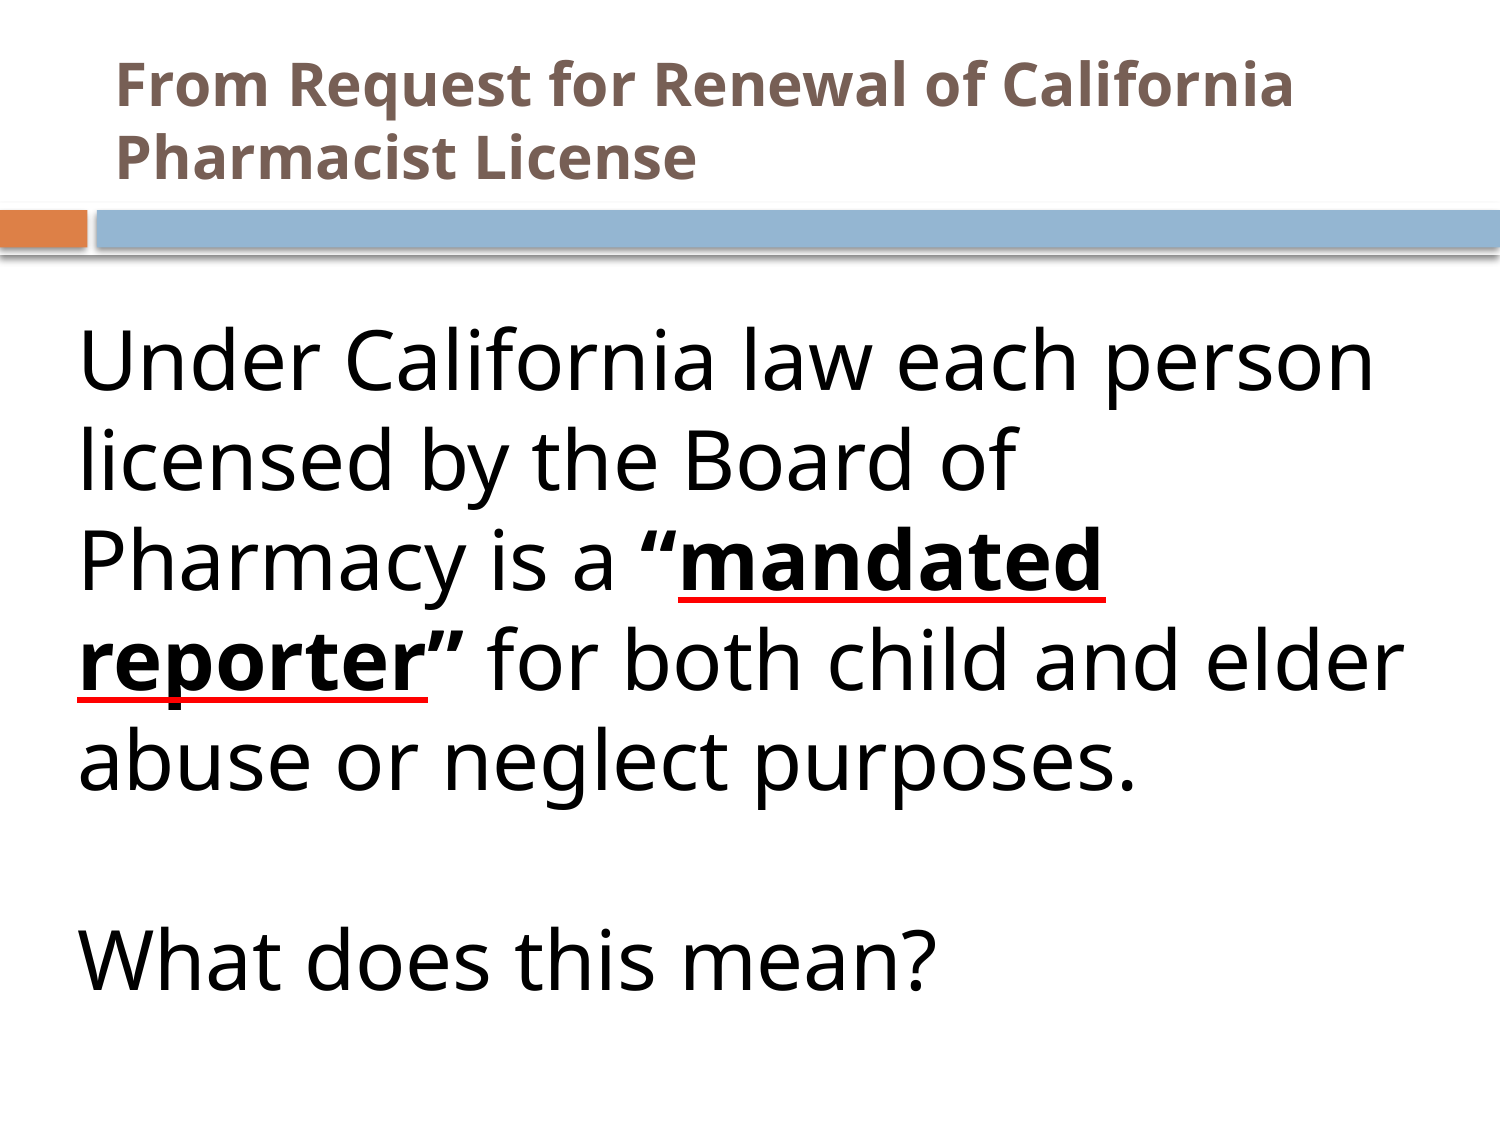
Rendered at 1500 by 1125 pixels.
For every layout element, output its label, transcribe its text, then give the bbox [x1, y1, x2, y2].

text_box Under California law each person licensed by the Board of Pharmacy is a “mandated reporter” for both child and elder abuse or neglect purposes. What does this mean? [62, 299, 1425, 1015]
title From Request for Renewal of California Pharmacist License [99, 37, 1438, 200]
